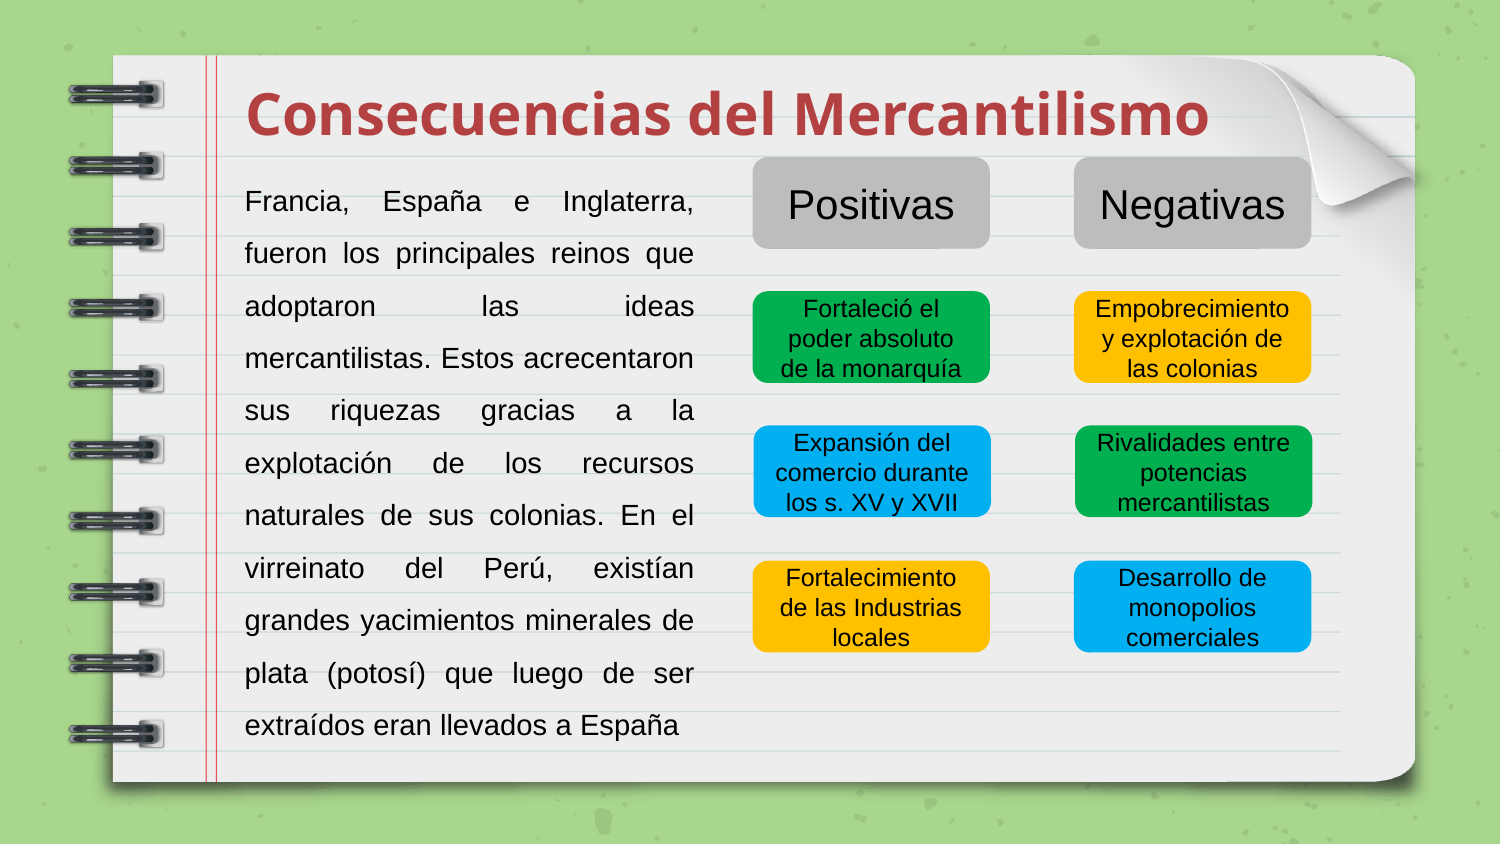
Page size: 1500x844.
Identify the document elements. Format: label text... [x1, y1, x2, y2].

text_box Negativas [1071, 154, 1314, 251]
text_box Empobrecimiento y explotación de las colonias [1071, 289, 1314, 386]
text_box Positivas [750, 154, 993, 251]
title Consecuencias del Mercantilismo [229, 76, 1276, 156]
text_box Fortalecimiento de las Industrias locales [750, 558, 993, 655]
text_box Francia, España e Inglaterra, fueron los principales reinos que adoptaron las ideas mercantilistas. Estos acrecentaron sus riquezas gracias a la explotación de los recursos naturales de sus colonias. En el virreinato del Perú, existían grandes yacimientos minerales de plata (potosí) que luego de ser extraídos eran llevados a España [229, 157, 710, 749]
text_box Desarrollo de monopolios comerciales [1071, 558, 1314, 655]
text_box Fortaleció el poder absoluto de la monarquía [750, 289, 993, 386]
text_box Rivalidades entre potencias mercantilistas [1072, 423, 1315, 520]
text_box Expansión del comercio durante los s. XV y XVII [751, 423, 994, 520]
picture [63, 22, 1437, 822]
